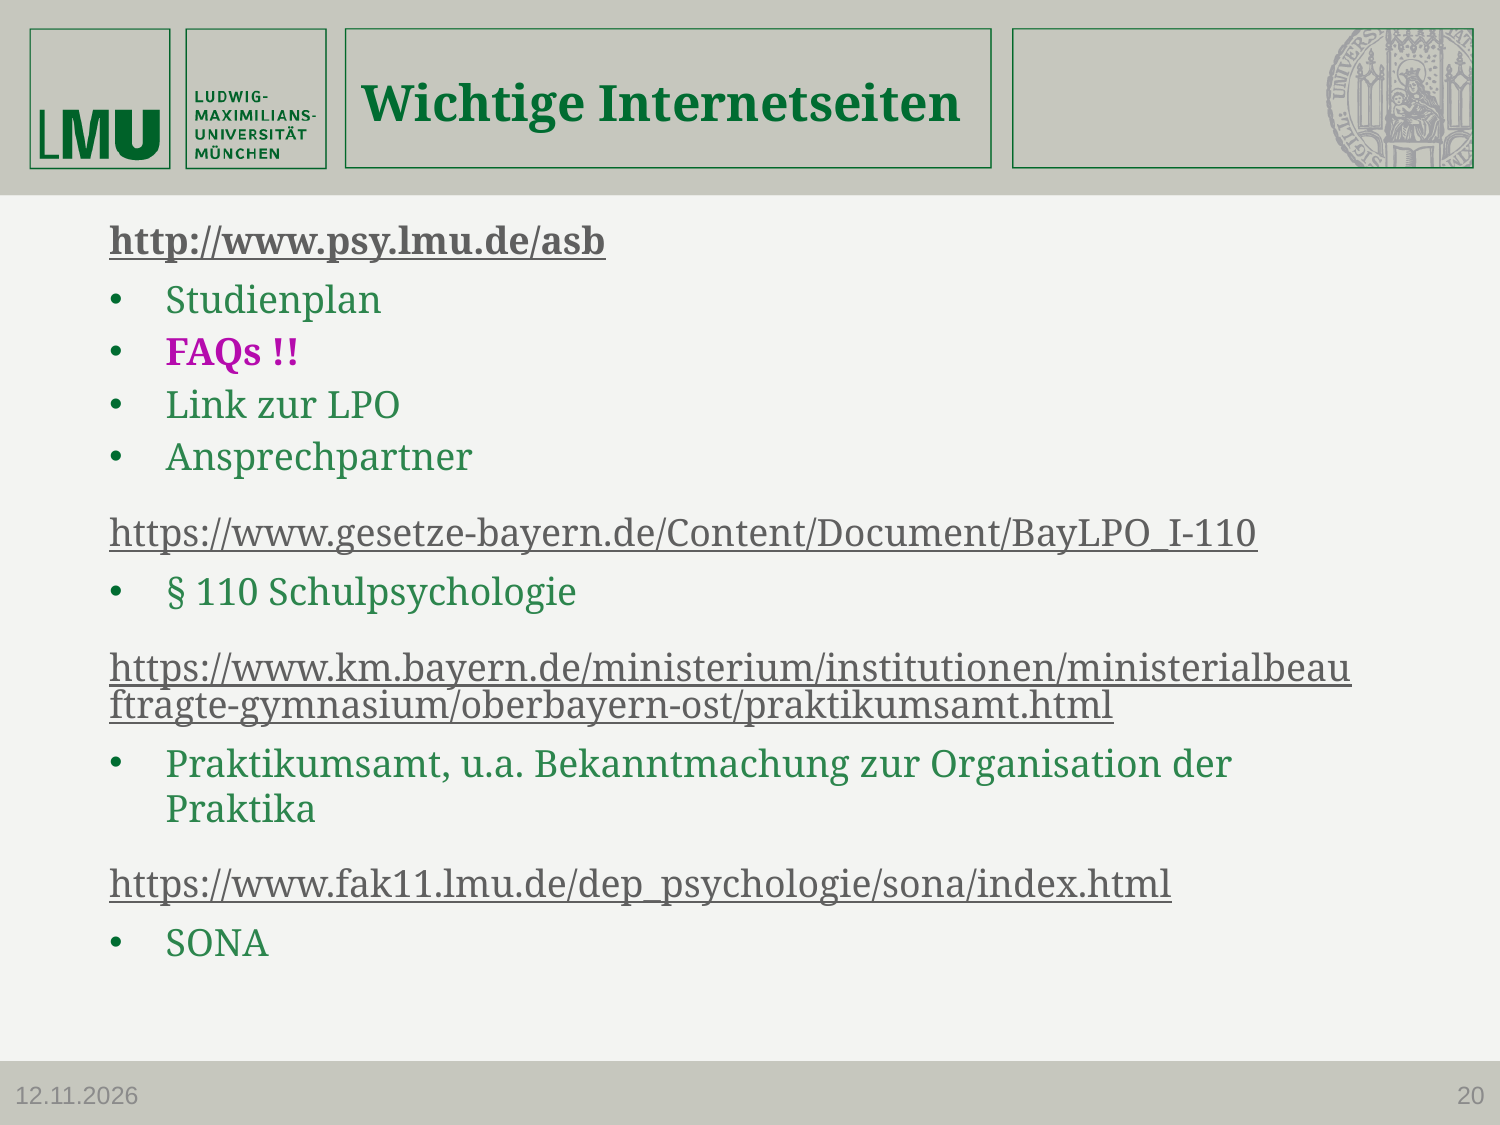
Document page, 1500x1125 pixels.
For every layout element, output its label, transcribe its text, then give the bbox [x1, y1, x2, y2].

list http://www.psy.lmu.de/asb Studienplan FAQs !! Link zur LPO Ansprechpartner https://www.gesetze-bayern.de/Content/Document/BayLPO_I-110 § 110 Schulpsychologie https://www.km.bayern.de/ministerium/institutionen/ministerialbeauftragte-gymnasium/oberbayern-ost/praktikumsamt.html Praktikumsamt, u.a. Bekanntmachung zur Organisation der Praktika https://www.fak11.lmu.de/dep_psychologie/sona/index.html SONA [94, 209, 1377, 1048]
picture [0, 0, 1500, 1125]
slide_number 20 [1149, 1065, 1500, 1125]
title Wichtige Internetseiten [336, 30, 987, 173]
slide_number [0, 1065, 350, 1125]
